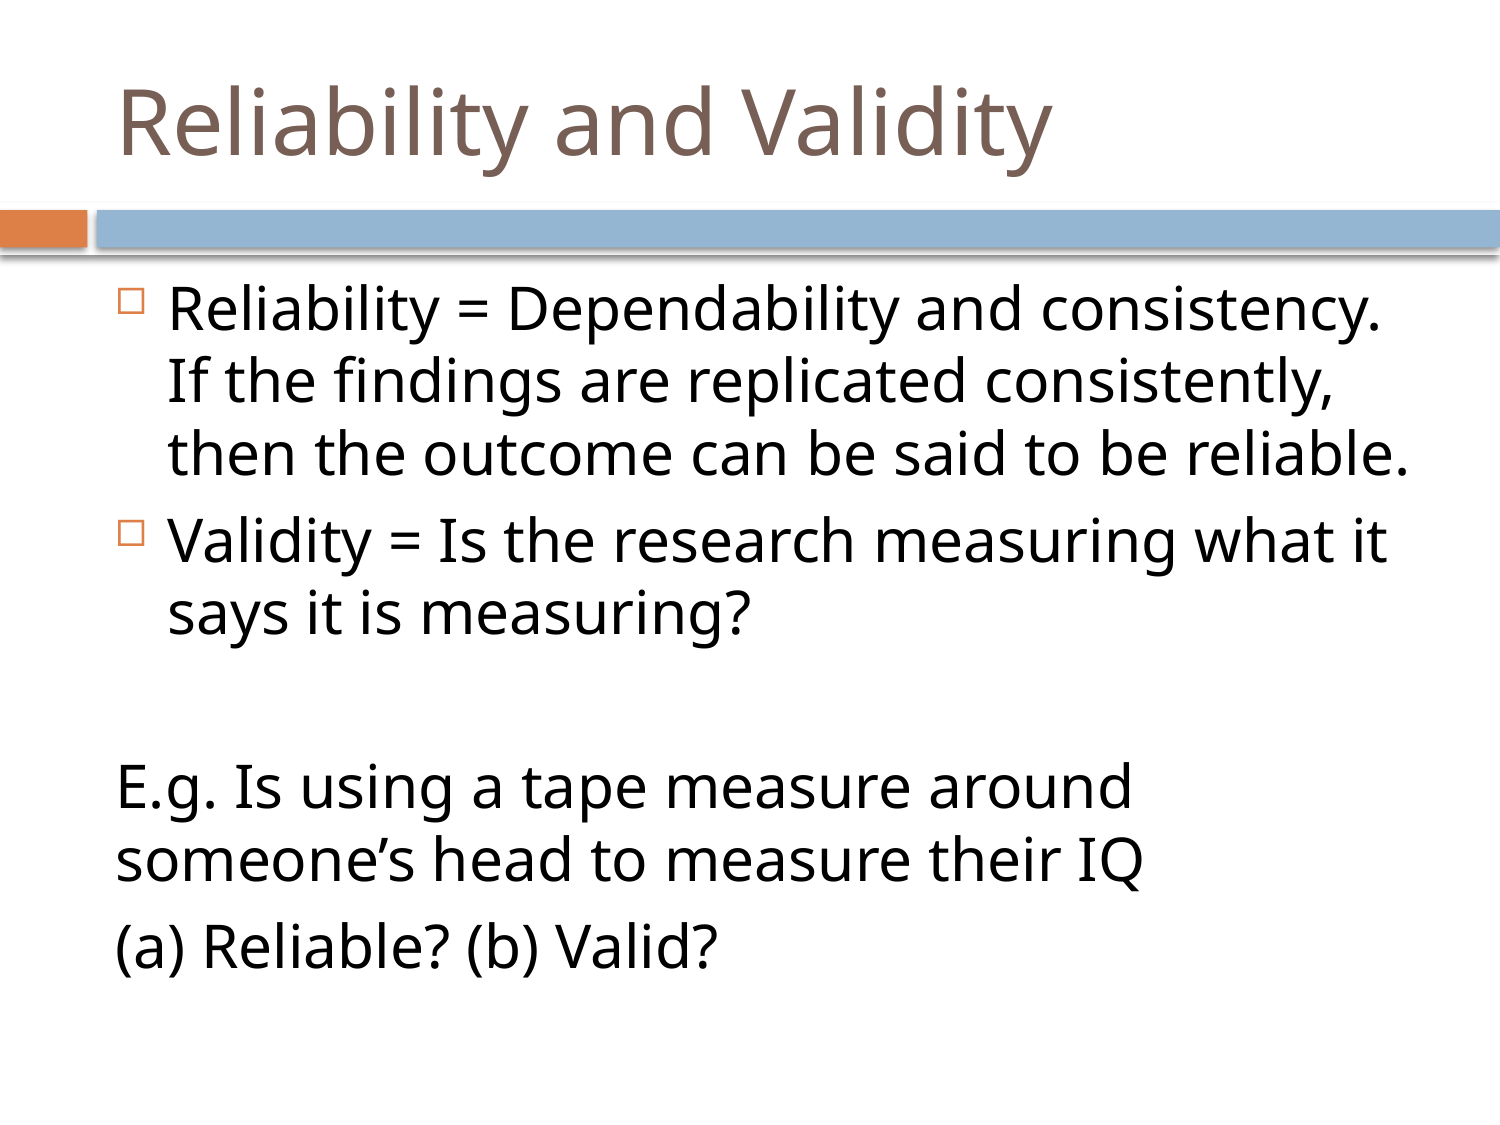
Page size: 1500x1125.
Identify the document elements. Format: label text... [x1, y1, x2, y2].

list Reliability = Dependability and consistency. If the findings are replicated consistently, then the outcome can be said to be reliable. Validity = Is the research measuring what it says it is measuring? E.g. Is using a tape measure around someone’s head to measure their IQ (a) Reliable? (b) Valid? [100, 262, 1438, 1000]
title Reliability and Validity [100, 37, 1438, 200]
